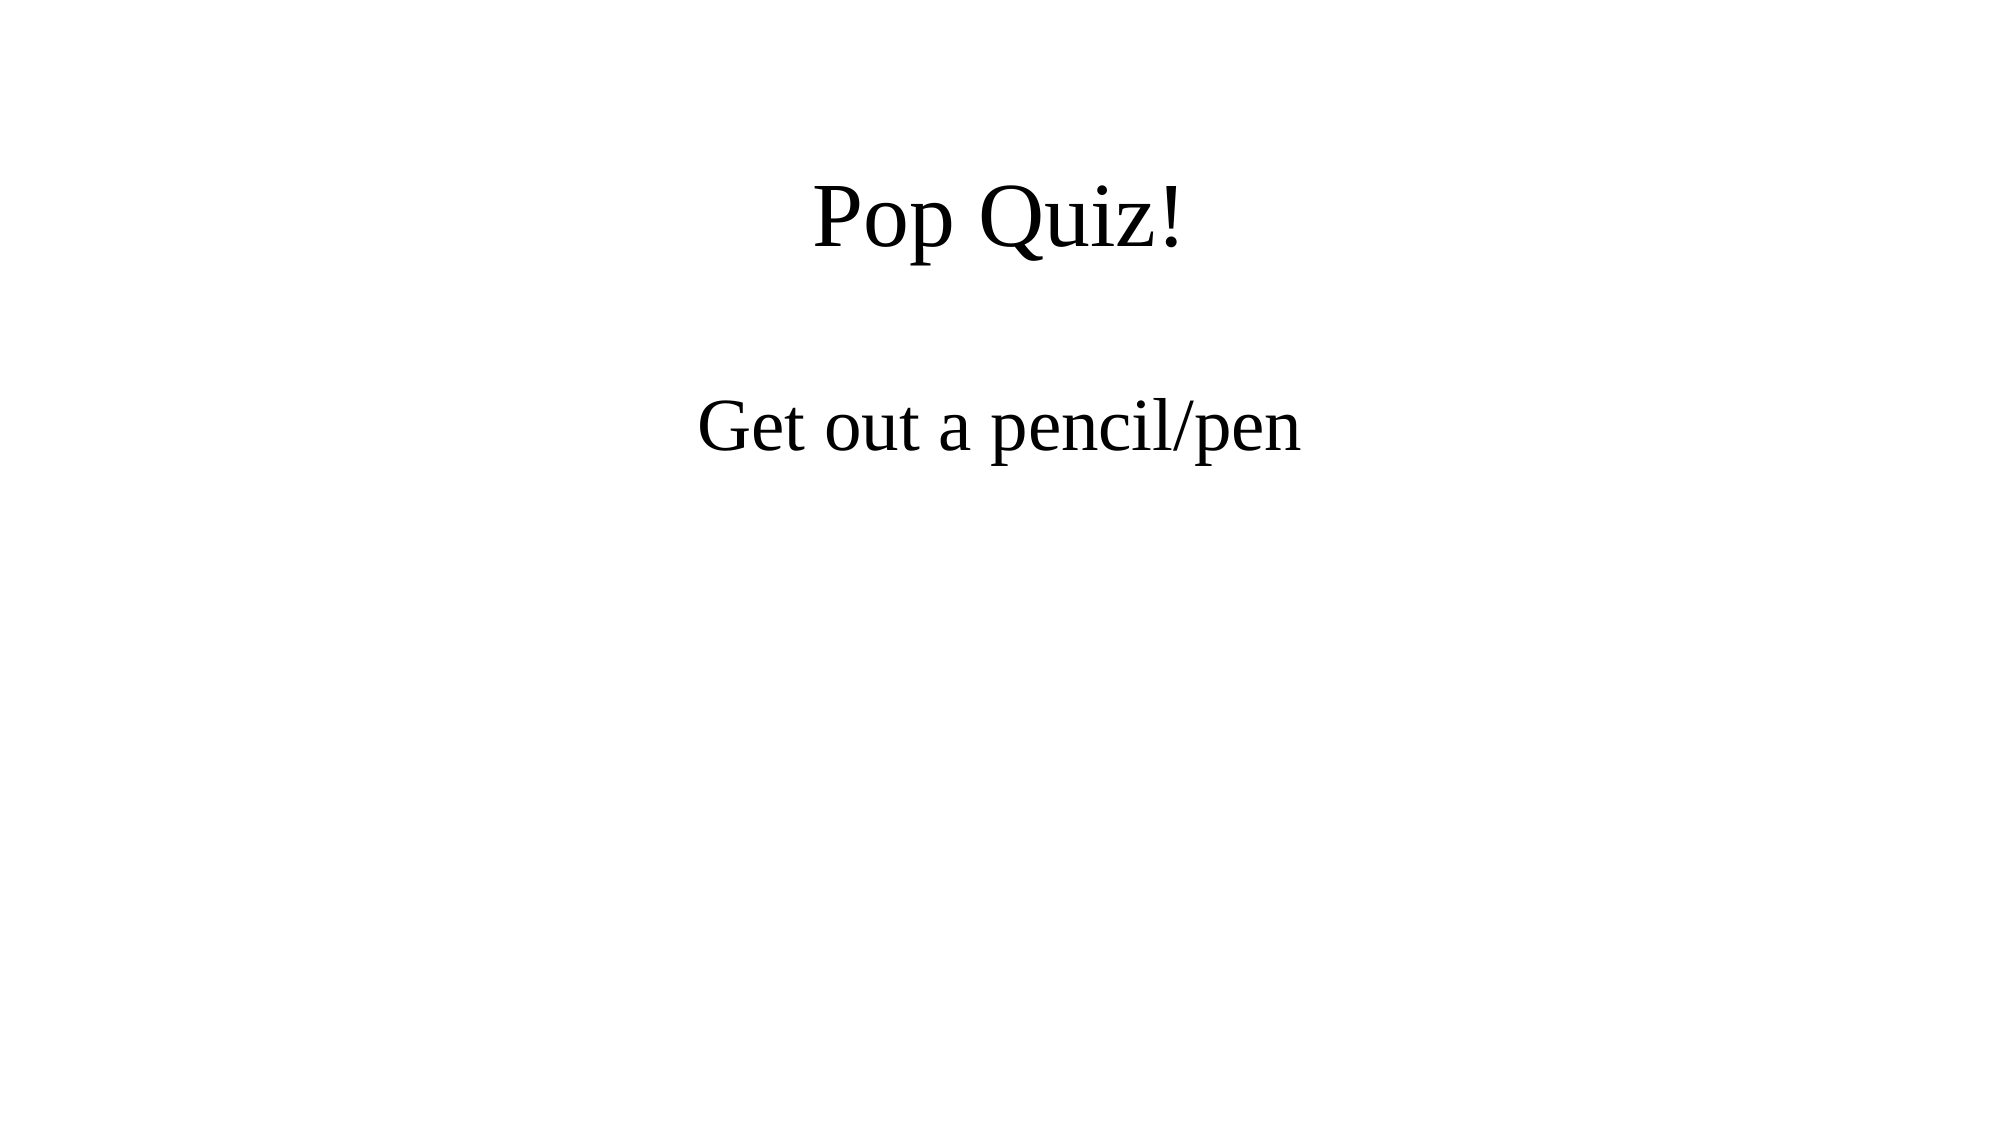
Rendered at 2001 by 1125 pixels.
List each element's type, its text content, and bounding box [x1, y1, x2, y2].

title Pop Quiz! Get out a pencil/pen [99, 45, 1900, 575]
